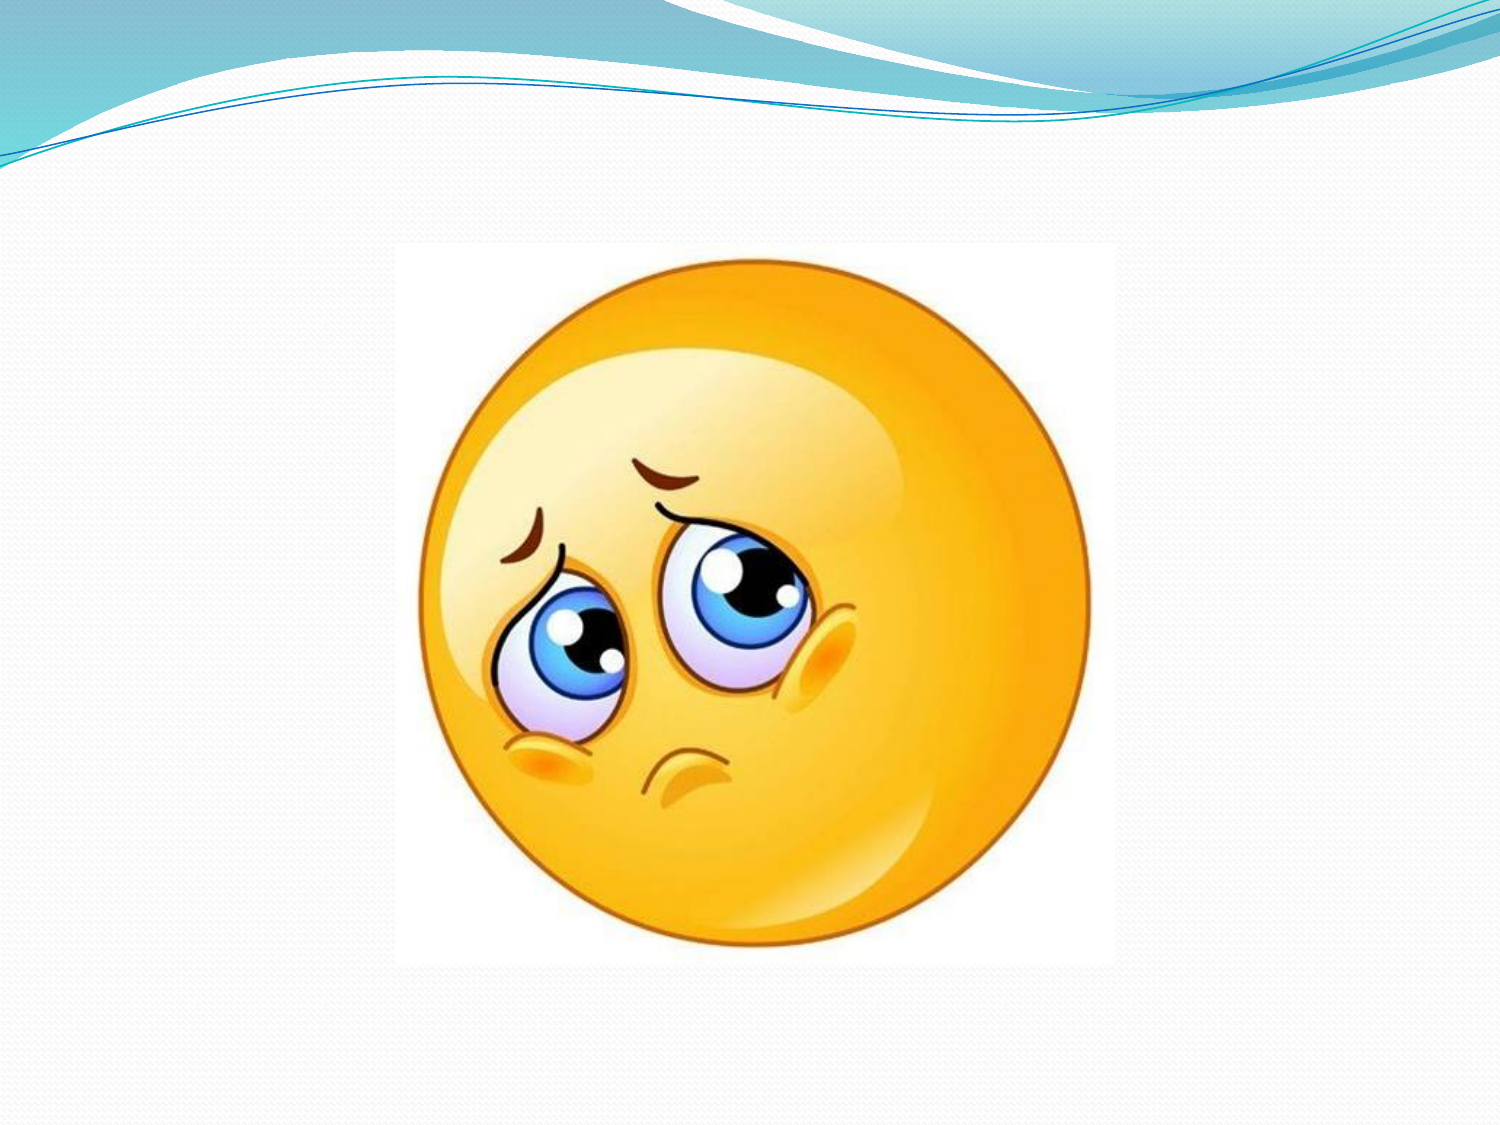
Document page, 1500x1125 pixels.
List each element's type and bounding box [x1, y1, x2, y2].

list [395, 243, 1115, 964]
